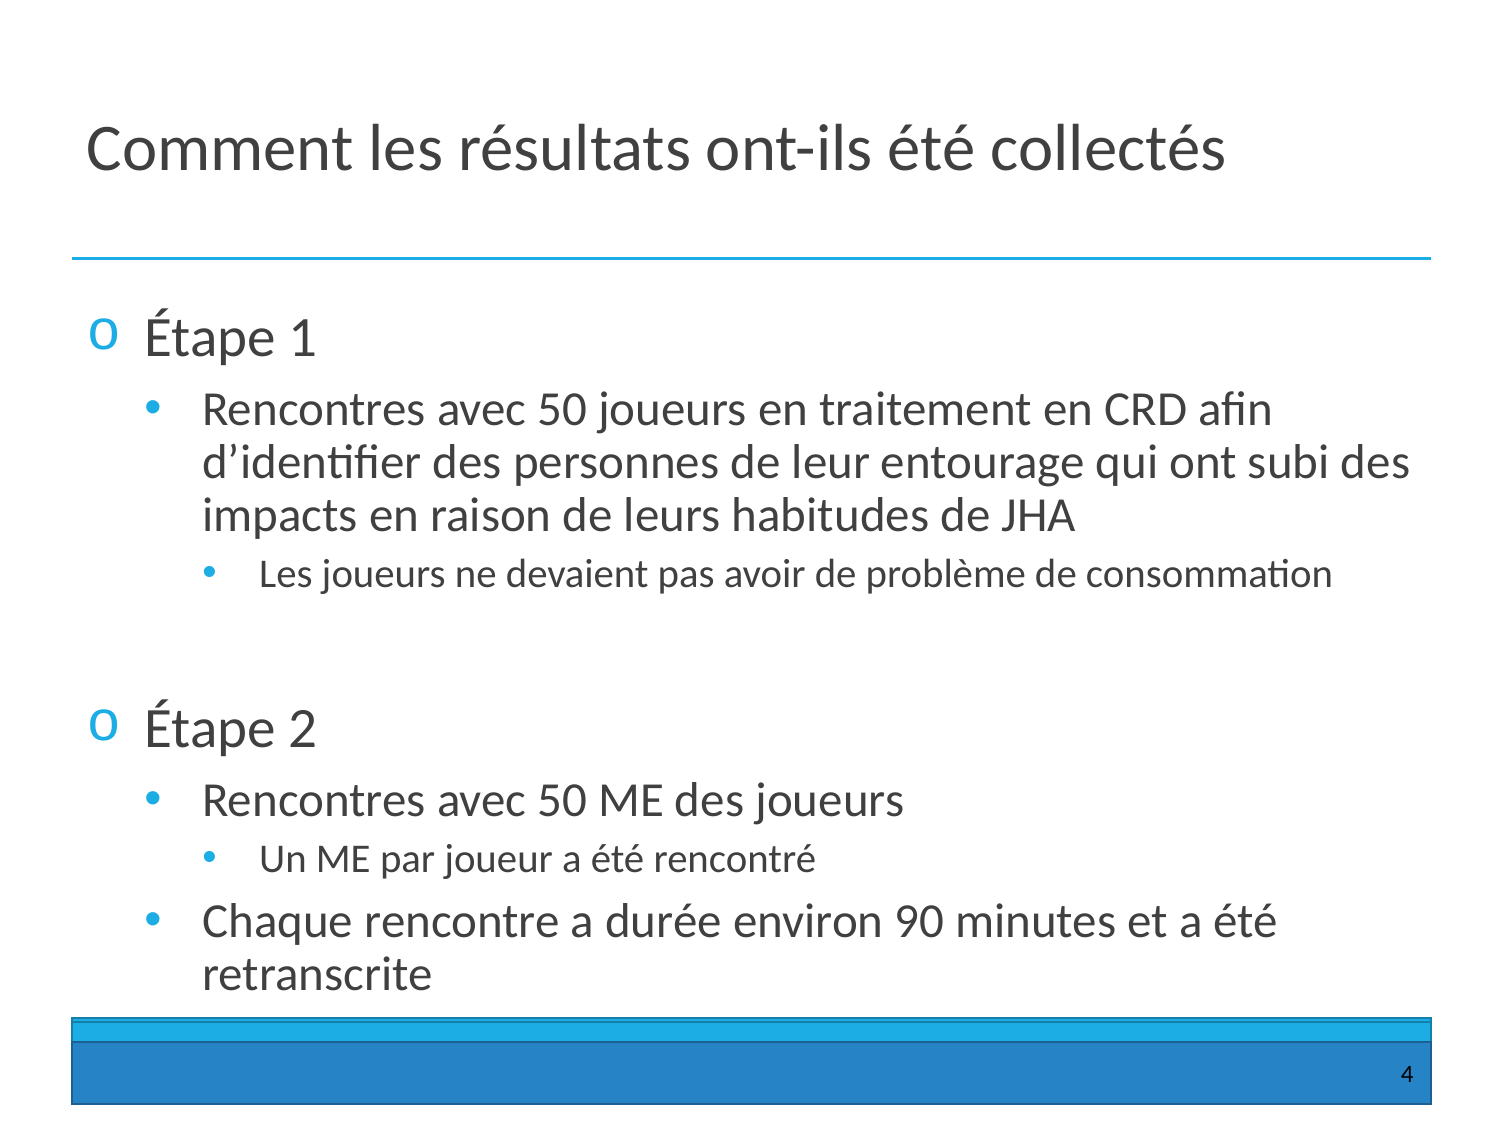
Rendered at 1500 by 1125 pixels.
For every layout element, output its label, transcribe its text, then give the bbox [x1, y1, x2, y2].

slide_number 4 [1091, 1042, 1429, 1103]
list Étape 1 Rencontres avec 50 joueurs en traitement en CRD afin d’identifier des personnes de leur entourage qui ont subi des impacts en raison de leurs habitudes de JHA Les joueurs ne devaient pas avoir de problème de consommation Étape 2 Rencontres avec 50 ME des joueurs Un ME par joueur a été rencontré Chaque rencontre a durée environ 90 minutes et a été retranscrite [71, 299, 1432, 1014]
title Comment les résultats ont-ils été collectés [71, 40, 1432, 259]
